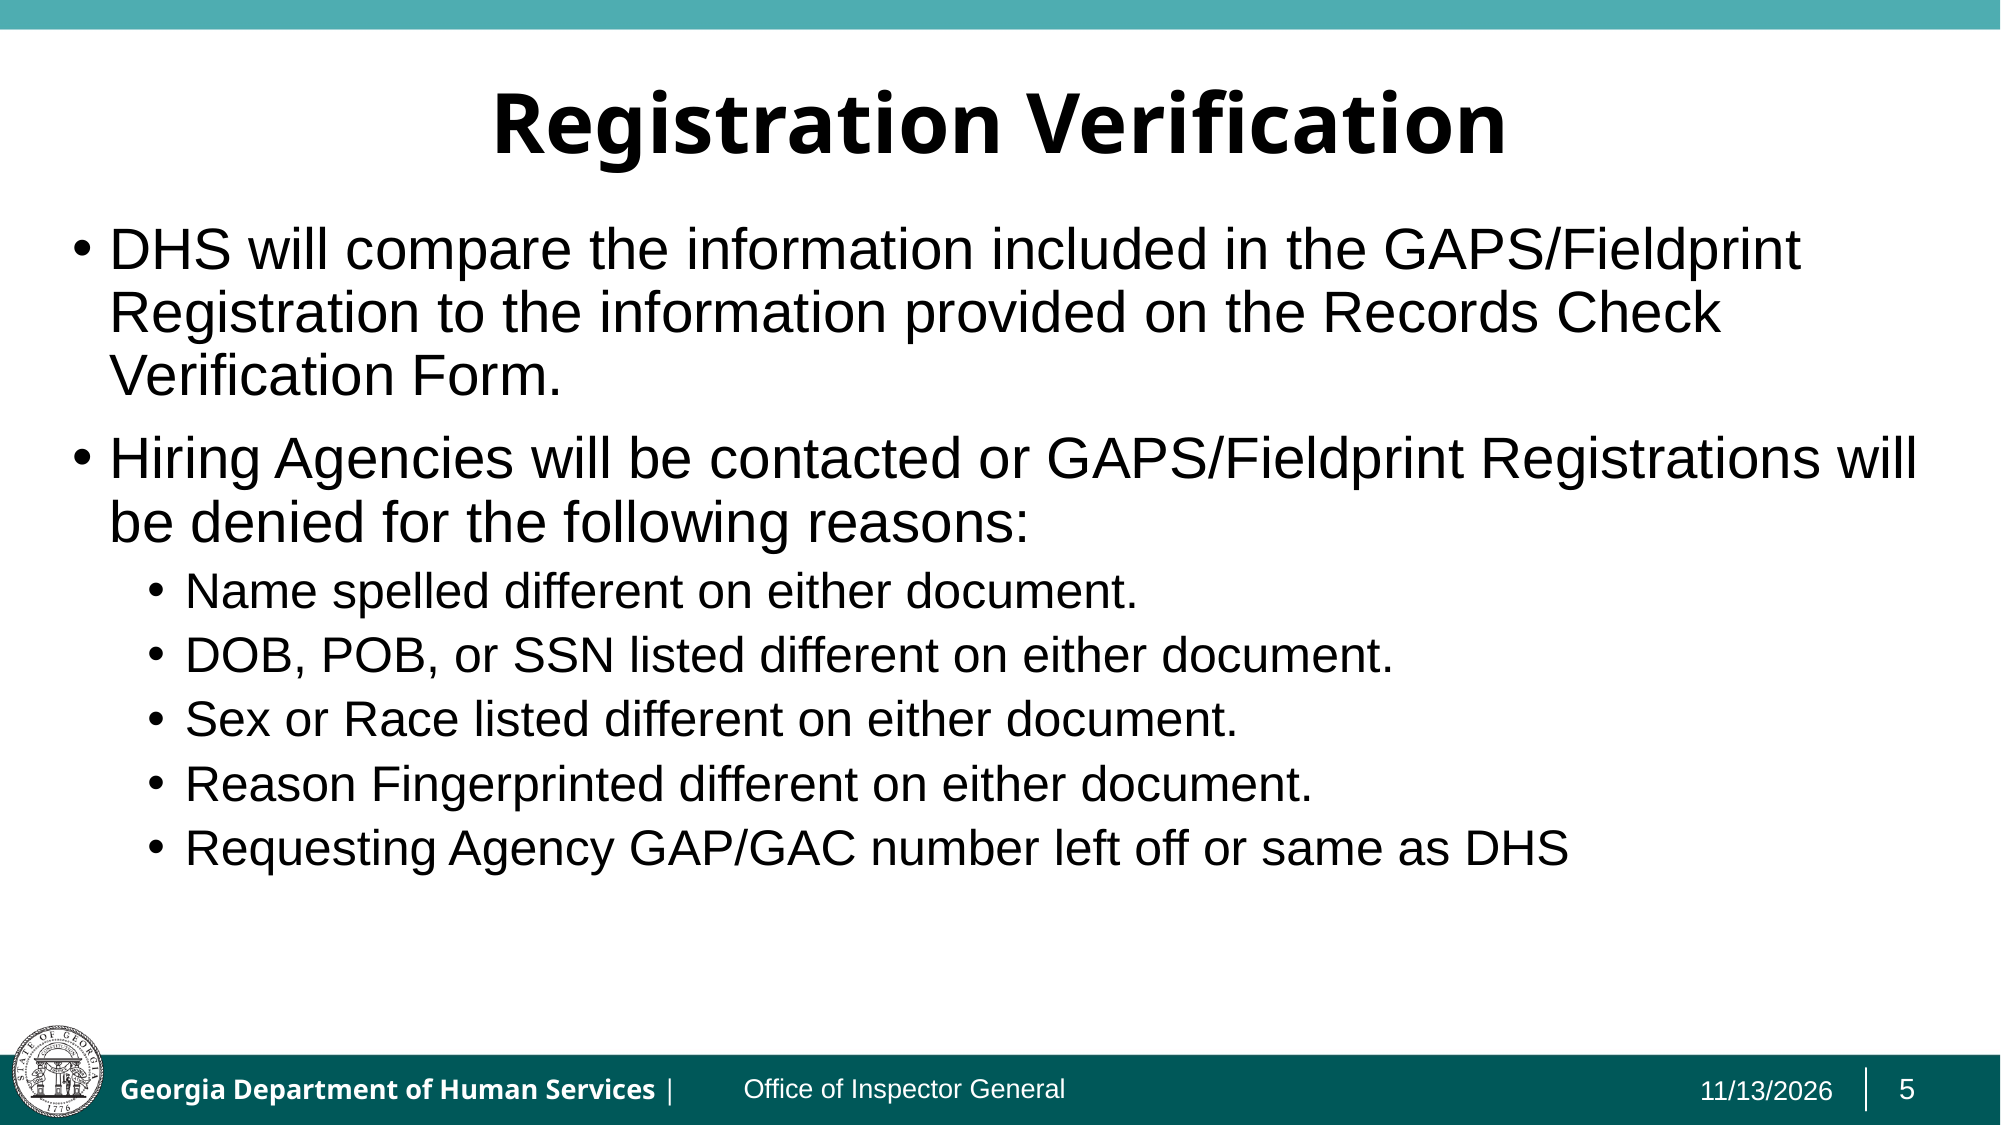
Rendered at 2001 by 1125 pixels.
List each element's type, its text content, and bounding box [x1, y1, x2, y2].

title Registration Verification [57, 42, 1944, 211]
picture [0, 0, 2001, 1125]
list DHS will compare the information included in the GAPS/Fieldprint Registration to the information provided on the Records Check Verification Form. Hiring Agencies will be contacted or GAPS/Fieldprint Registrations will be denied for the following reasons: Name spelled different on either document. DOB, POB, or SSN listed different on either document. Sex or Race listed different on either document. Reason Fingerprinted different on either document. Requesting Agency GAP/GAC number left off or same as DHS [57, 211, 1944, 1018]
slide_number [1641, 1059, 1849, 1120]
list Office of Inspector General [728, 1067, 1641, 1111]
